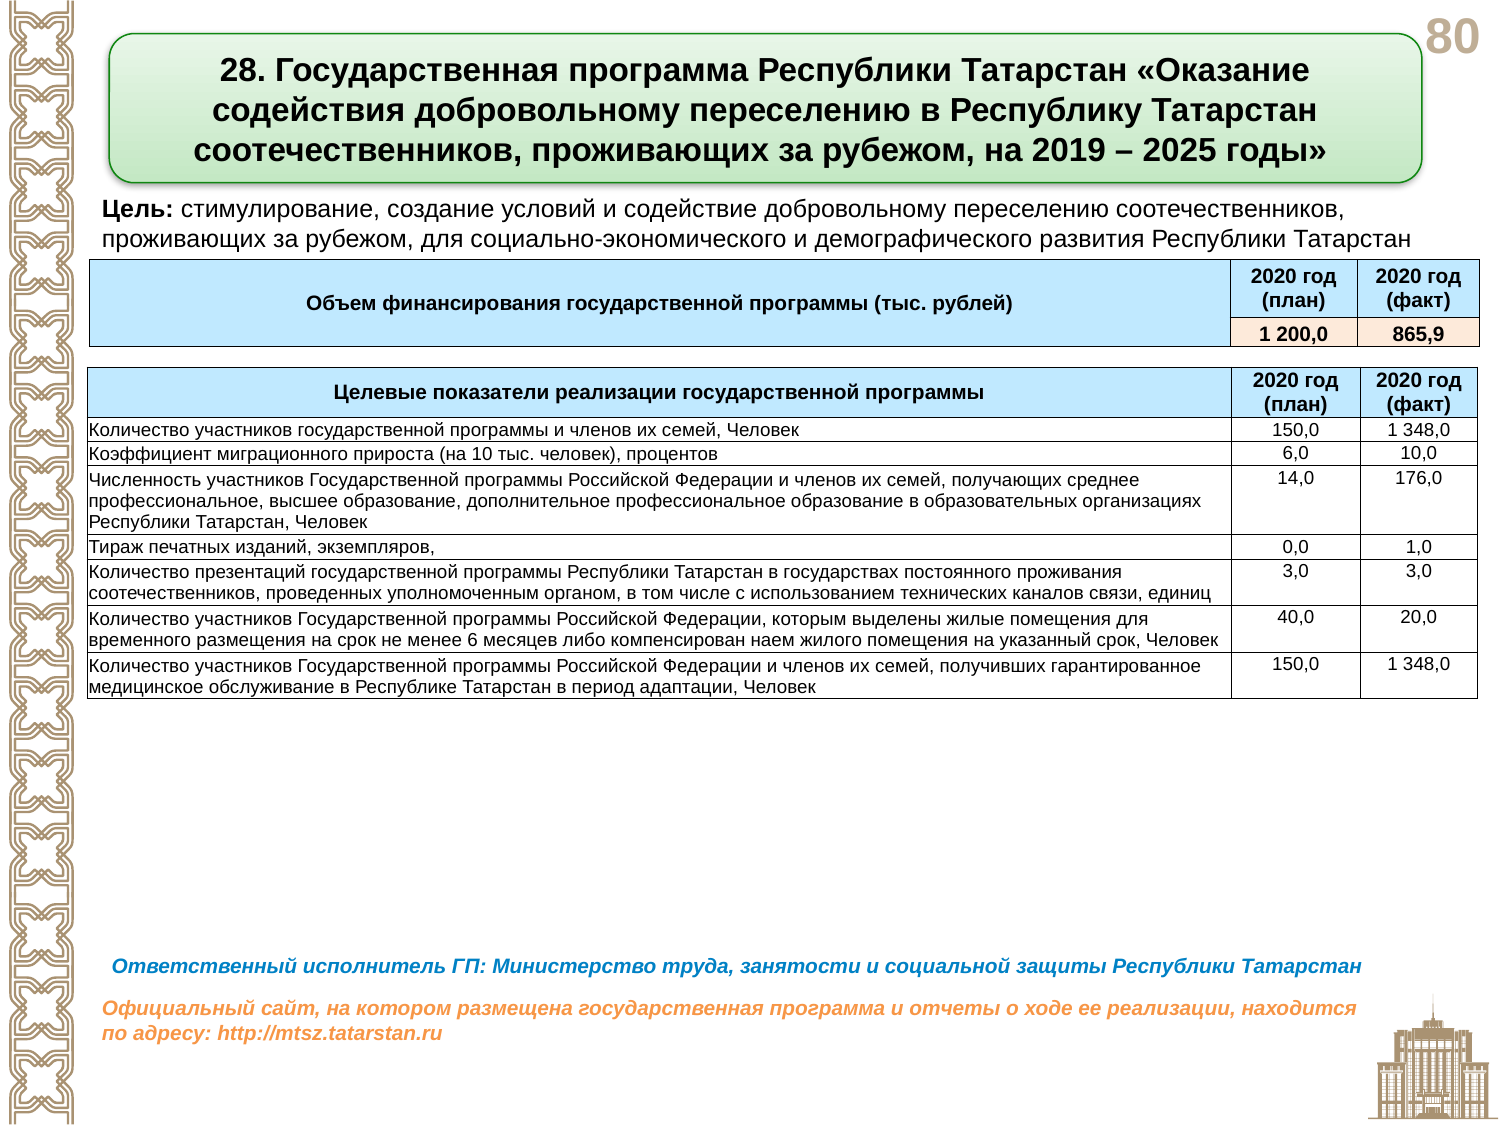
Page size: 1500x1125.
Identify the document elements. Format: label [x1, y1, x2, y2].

table_cell [1232, 560, 1360, 605]
table_header [88, 368, 1231, 417]
table_cell [88, 535, 1231, 559]
table_cell [1361, 442, 1477, 465]
table_cell [1361, 560, 1477, 605]
text_box [86, 32, 1478, 260]
table_cell [88, 606, 1231, 652]
table_header [1231, 260, 1357, 317]
table_cell [88, 418, 1231, 441]
table_cell [1231, 318, 1357, 346]
table_cell [1232, 442, 1360, 465]
table_cell [1232, 606, 1360, 652]
table_header [1358, 260, 1479, 317]
table_header [1361, 368, 1477, 417]
table_cell [1361, 466, 1477, 534]
table_cell [1361, 606, 1477, 652]
table_cell [1232, 535, 1360, 559]
table_header [1232, 368, 1360, 417]
table_cell [88, 653, 1231, 698]
table_cell [1232, 653, 1360, 698]
text_box [86, 936, 1488, 1052]
table_cell [1361, 535, 1477, 559]
table_cell [1232, 466, 1360, 534]
table_cell [88, 466, 1231, 534]
table_cell [1232, 418, 1360, 441]
table_cell [88, 560, 1231, 605]
table_header [90, 260, 1230, 346]
table_cell [1361, 653, 1477, 698]
table_cell [1358, 318, 1479, 346]
table_cell [1361, 418, 1477, 441]
table_cell [88, 442, 1231, 465]
